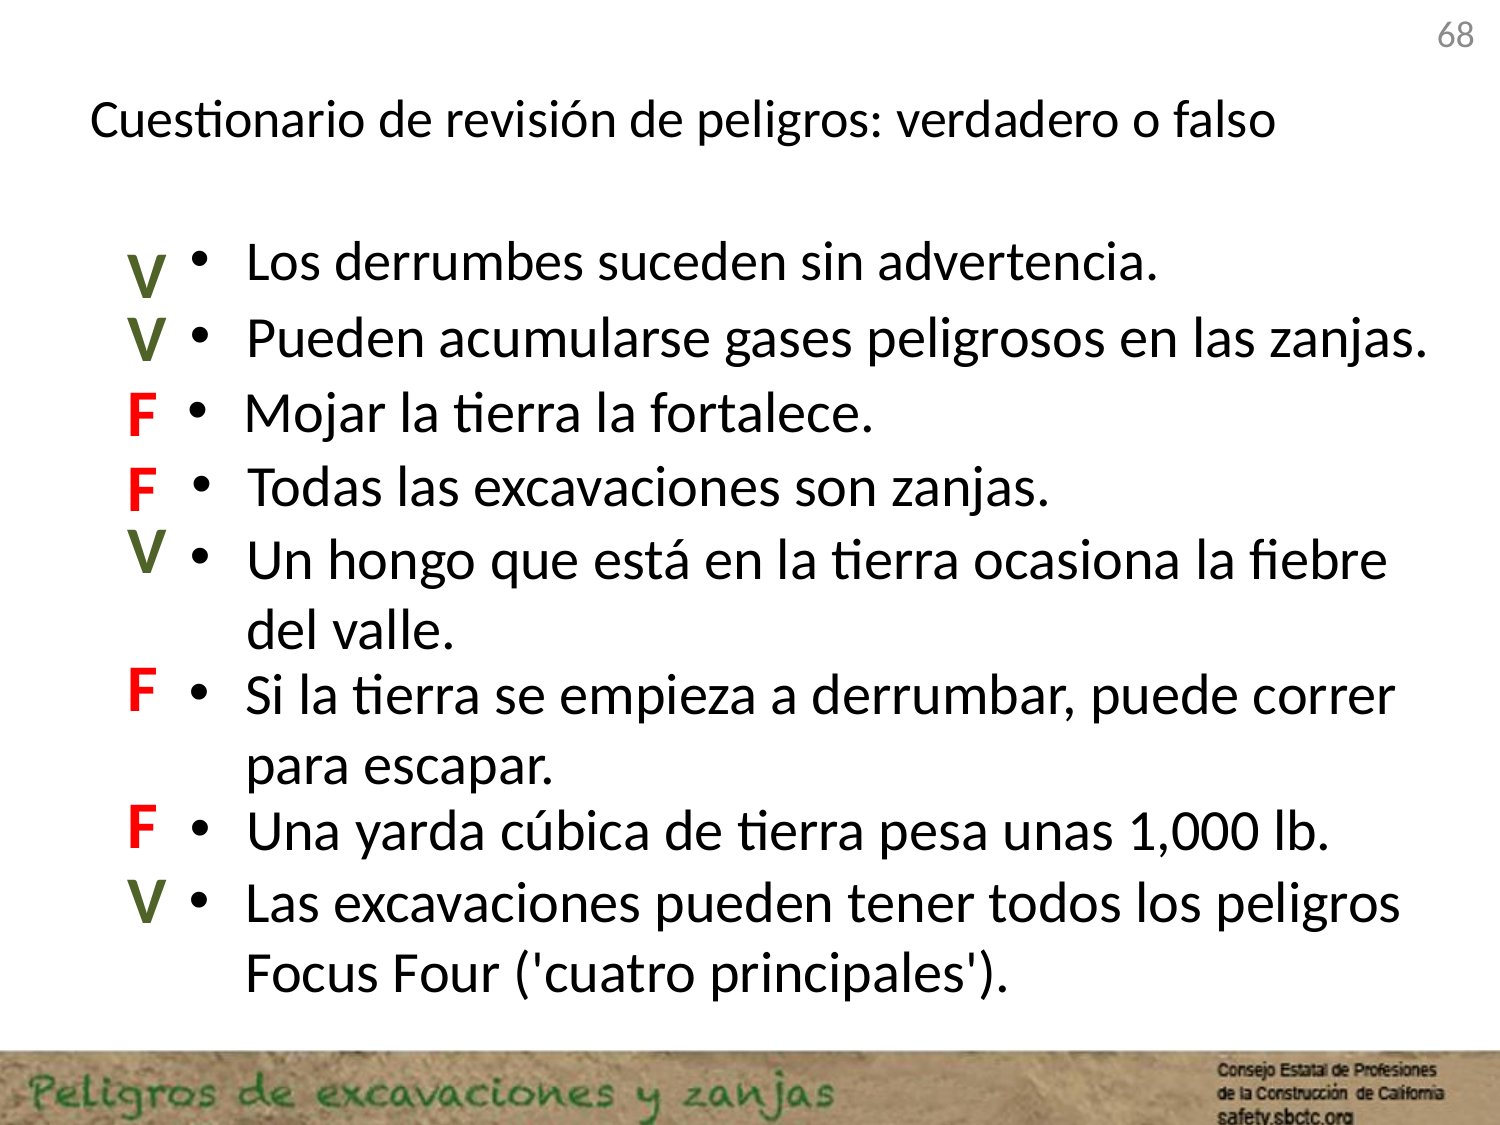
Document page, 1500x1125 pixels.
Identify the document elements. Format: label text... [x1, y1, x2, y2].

text_box Los derrumbes suceden sin advertencia. [174, 216, 1263, 291]
text_box F [112, 362, 163, 437]
text_box Un hongo que está en la tierra ocasiona la fiebre del valle. [175, 513, 1475, 669]
title Cuestionario de revisión de peligros: verdadero o falso [75, 45, 1325, 188]
text_box F [112, 437, 163, 499]
text_box Una yarda cúbica de tierra pesa unas 1,000 lb. [174, 784, 1475, 870]
text_box F [112, 637, 163, 733]
text_box Todas las excavaciones son zanjas. [176, 440, 1477, 526]
text_box V [112, 849, 163, 945]
text_box Pueden acumularse gases peligrosos en las zanjas. [174, 291, 1475, 377]
text_box Mojar la tierra la fortalece. [172, 366, 1473, 452]
text_box V [112, 224, 163, 287]
text_box Las excavaciones pueden tener todos los peligros Focus Four ('cuatro principales'). [173, 857, 1474, 1012]
text_box 68 [1422, 2, 1498, 63]
text_box F [112, 774, 163, 849]
text_box V [112, 287, 163, 362]
picture [0, 1050, 1500, 1125]
text_box V [112, 499, 163, 595]
text_box Si la tierra se empieza a derrumbar, puede correr para escapar. [173, 648, 1474, 804]
